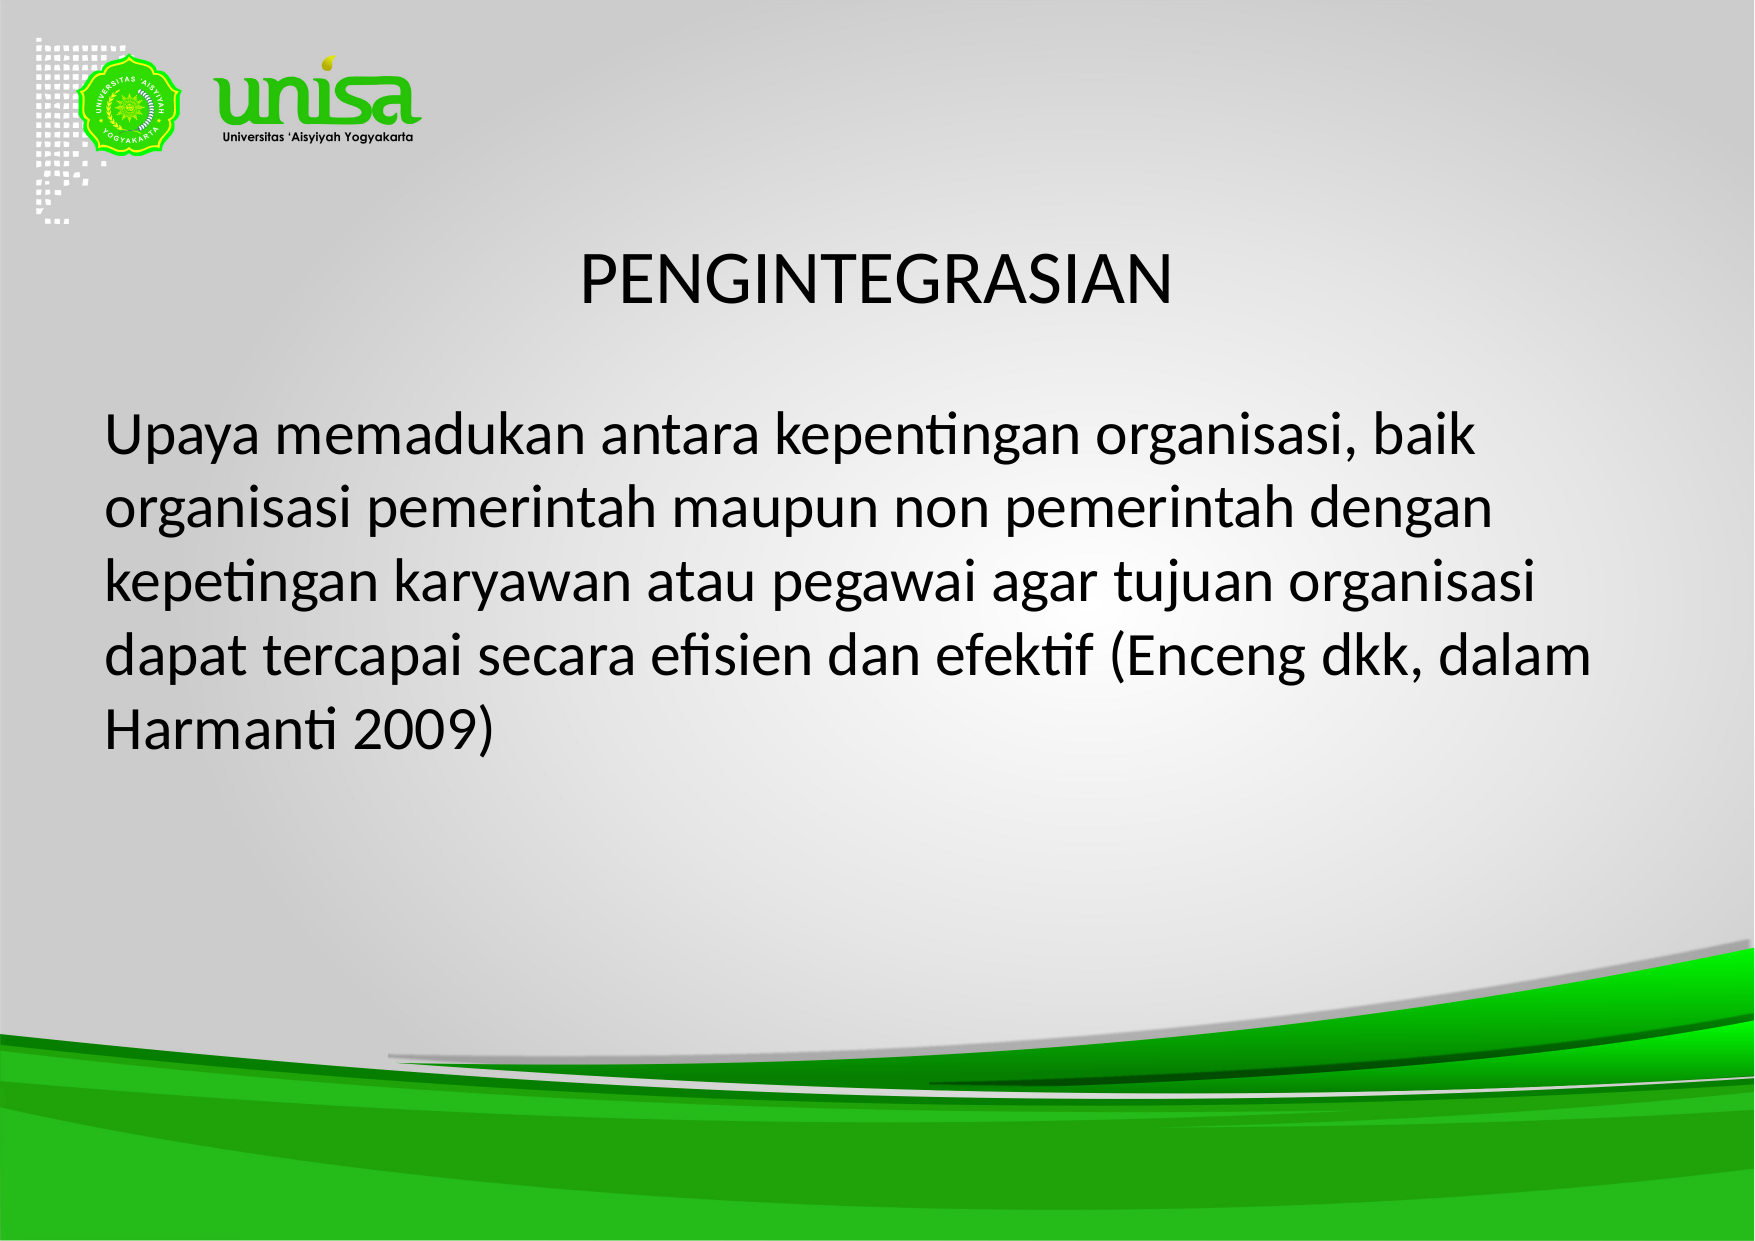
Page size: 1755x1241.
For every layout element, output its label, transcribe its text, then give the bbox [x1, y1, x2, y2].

title PENGINTEGRASIAN [87, 218, 1667, 328]
list Upaya memadukan antara kepentingan organisasi, baik organisasi pemerintah maupun non pemerintah dengan kepetingan karyawan atau pegawai agar tujuan organisasi dapat tercapai secara efisien dan efektif (Enceng dkk, dalam Harmanti 2009) [87, 383, 1667, 774]
picture [0, 0, 1755, 1241]
